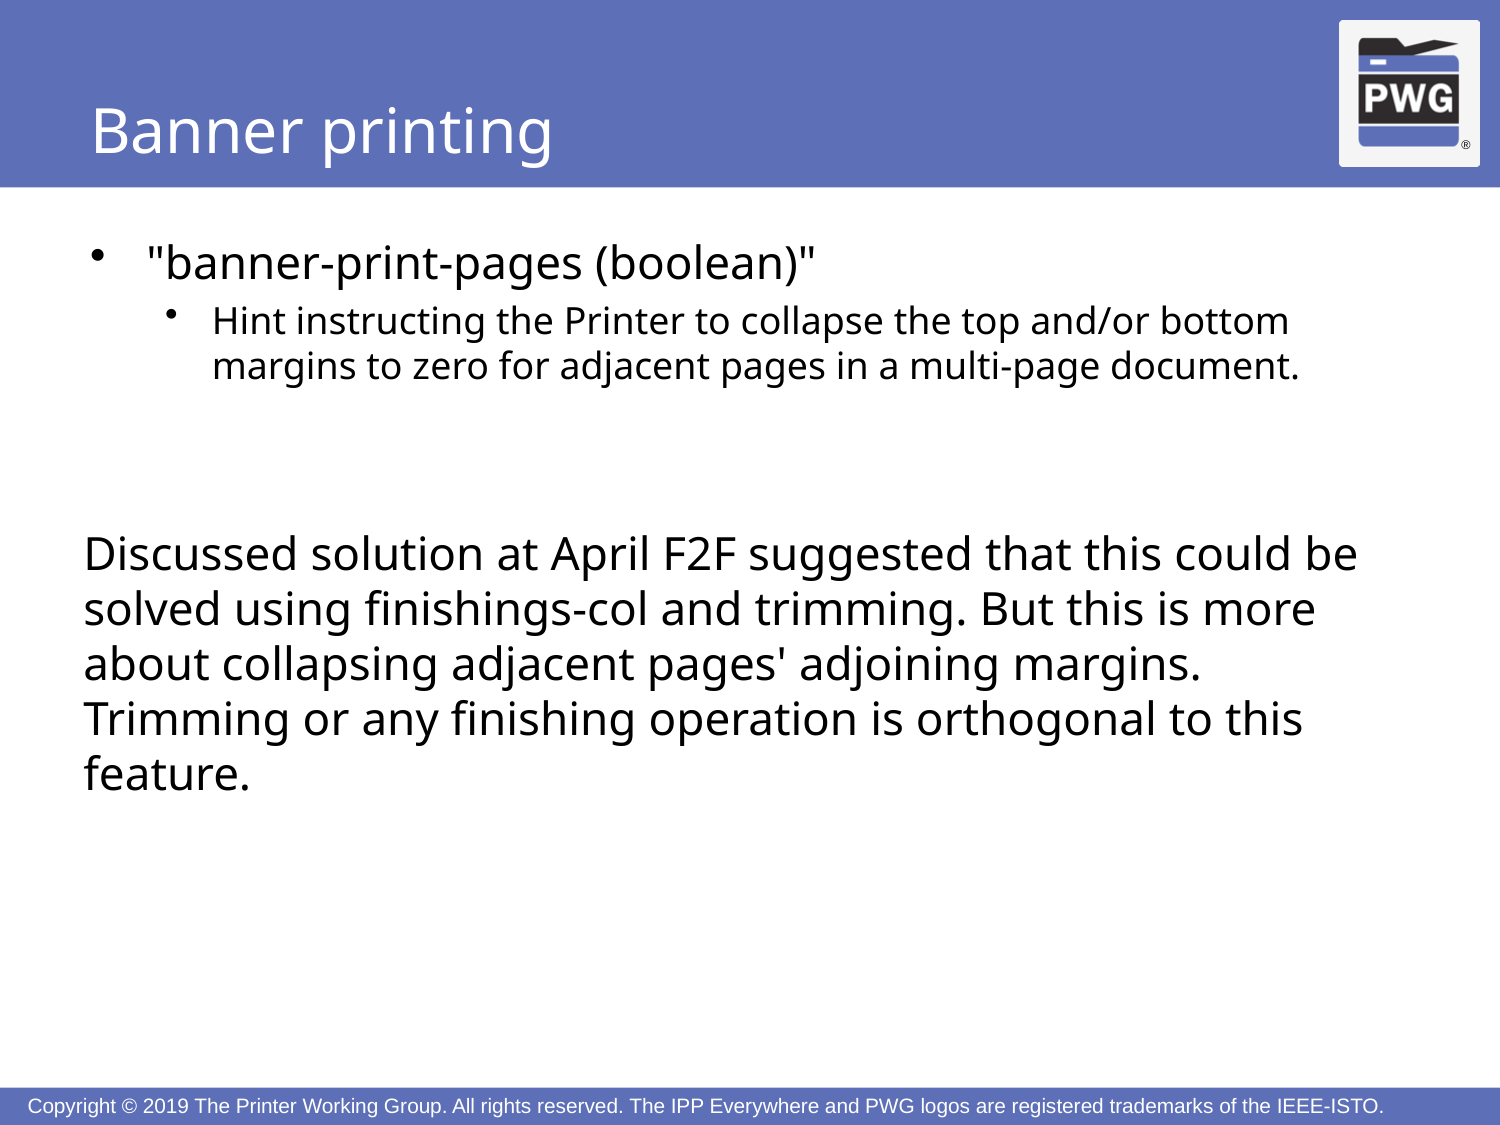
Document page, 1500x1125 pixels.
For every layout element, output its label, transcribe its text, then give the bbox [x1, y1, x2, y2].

title Banner printing [74, 7, 1318, 175]
list "banner-print-pages (boolean)" Hint instructing the Printer to collapse the top and/or bottom margins to zero for adjacent pages in a multi-page document. Discussed solution at April F2F suggested that this could be solved using finishings-col and trimming. But this is more about collapsing adjacent pages' adjoining margins. Trimming or any finishing operation is orthogonal to this feature. [74, 224, 1426, 1068]
picture [1339, 20, 1480, 167]
